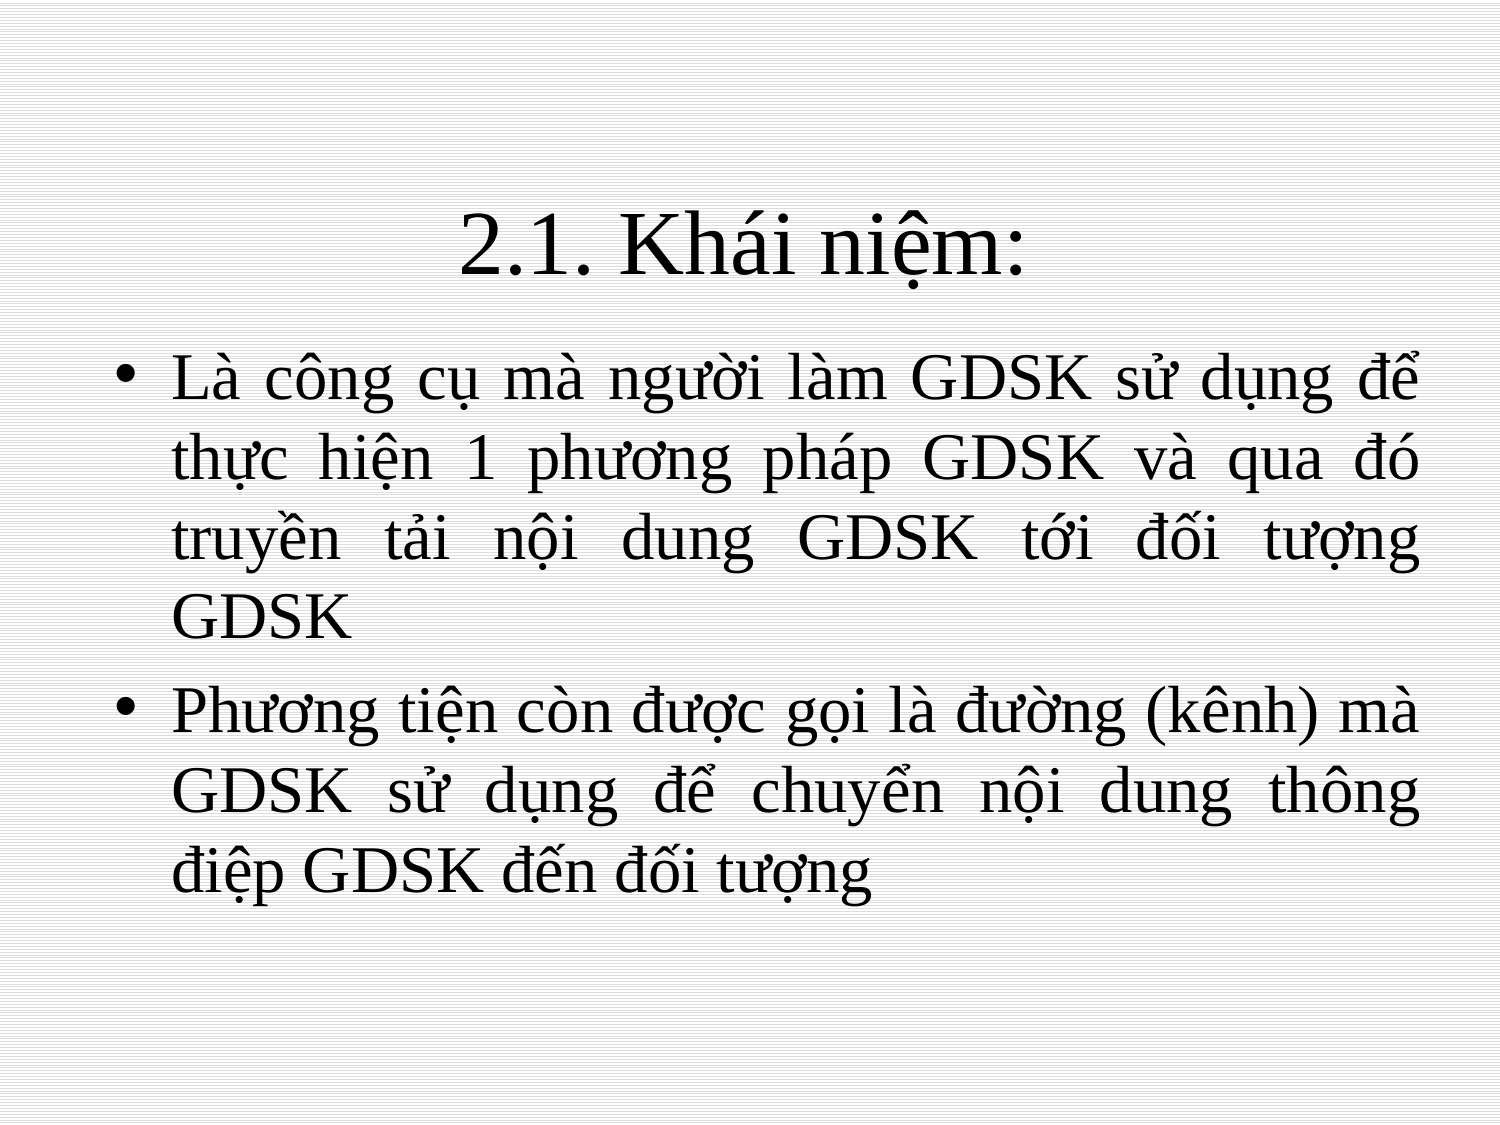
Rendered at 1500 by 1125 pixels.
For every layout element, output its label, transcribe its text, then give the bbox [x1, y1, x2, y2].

title 2.1. Khái niệm: [125, 174, 1363, 300]
list Là công cụ mà người làm GDSK sử dụng để thực hiện 1 phương pháp GDSK và qua đó truyền tải nội dung GDSK tới đối tượng GDSK Phương tiện còn được gọi là đường (kênh) mà GDSK sử dụng để chuyển nội dung thông điệp GDSK đến đối tượng [99, 324, 1438, 1000]
